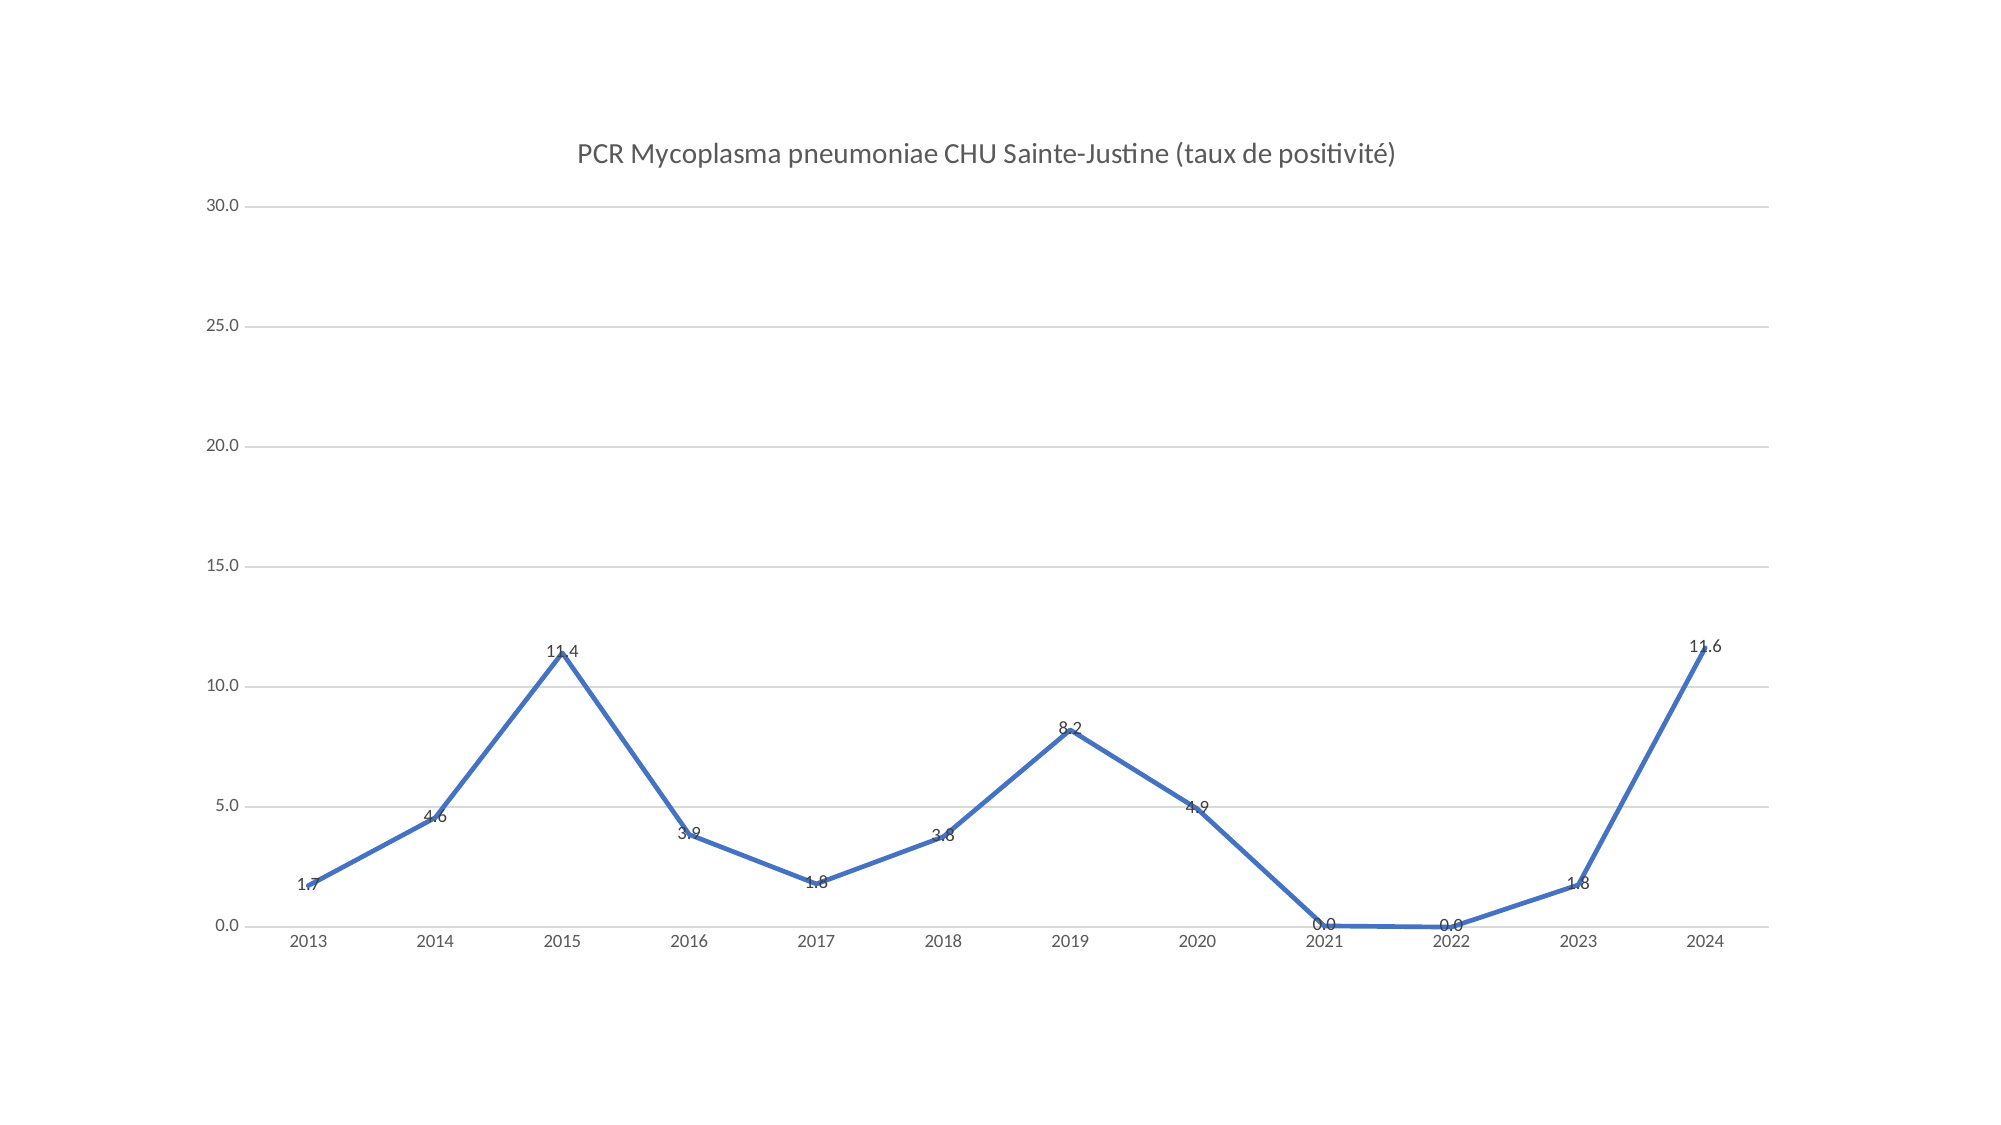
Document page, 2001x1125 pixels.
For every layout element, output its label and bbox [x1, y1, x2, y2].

chart [173, 108, 1802, 970]
